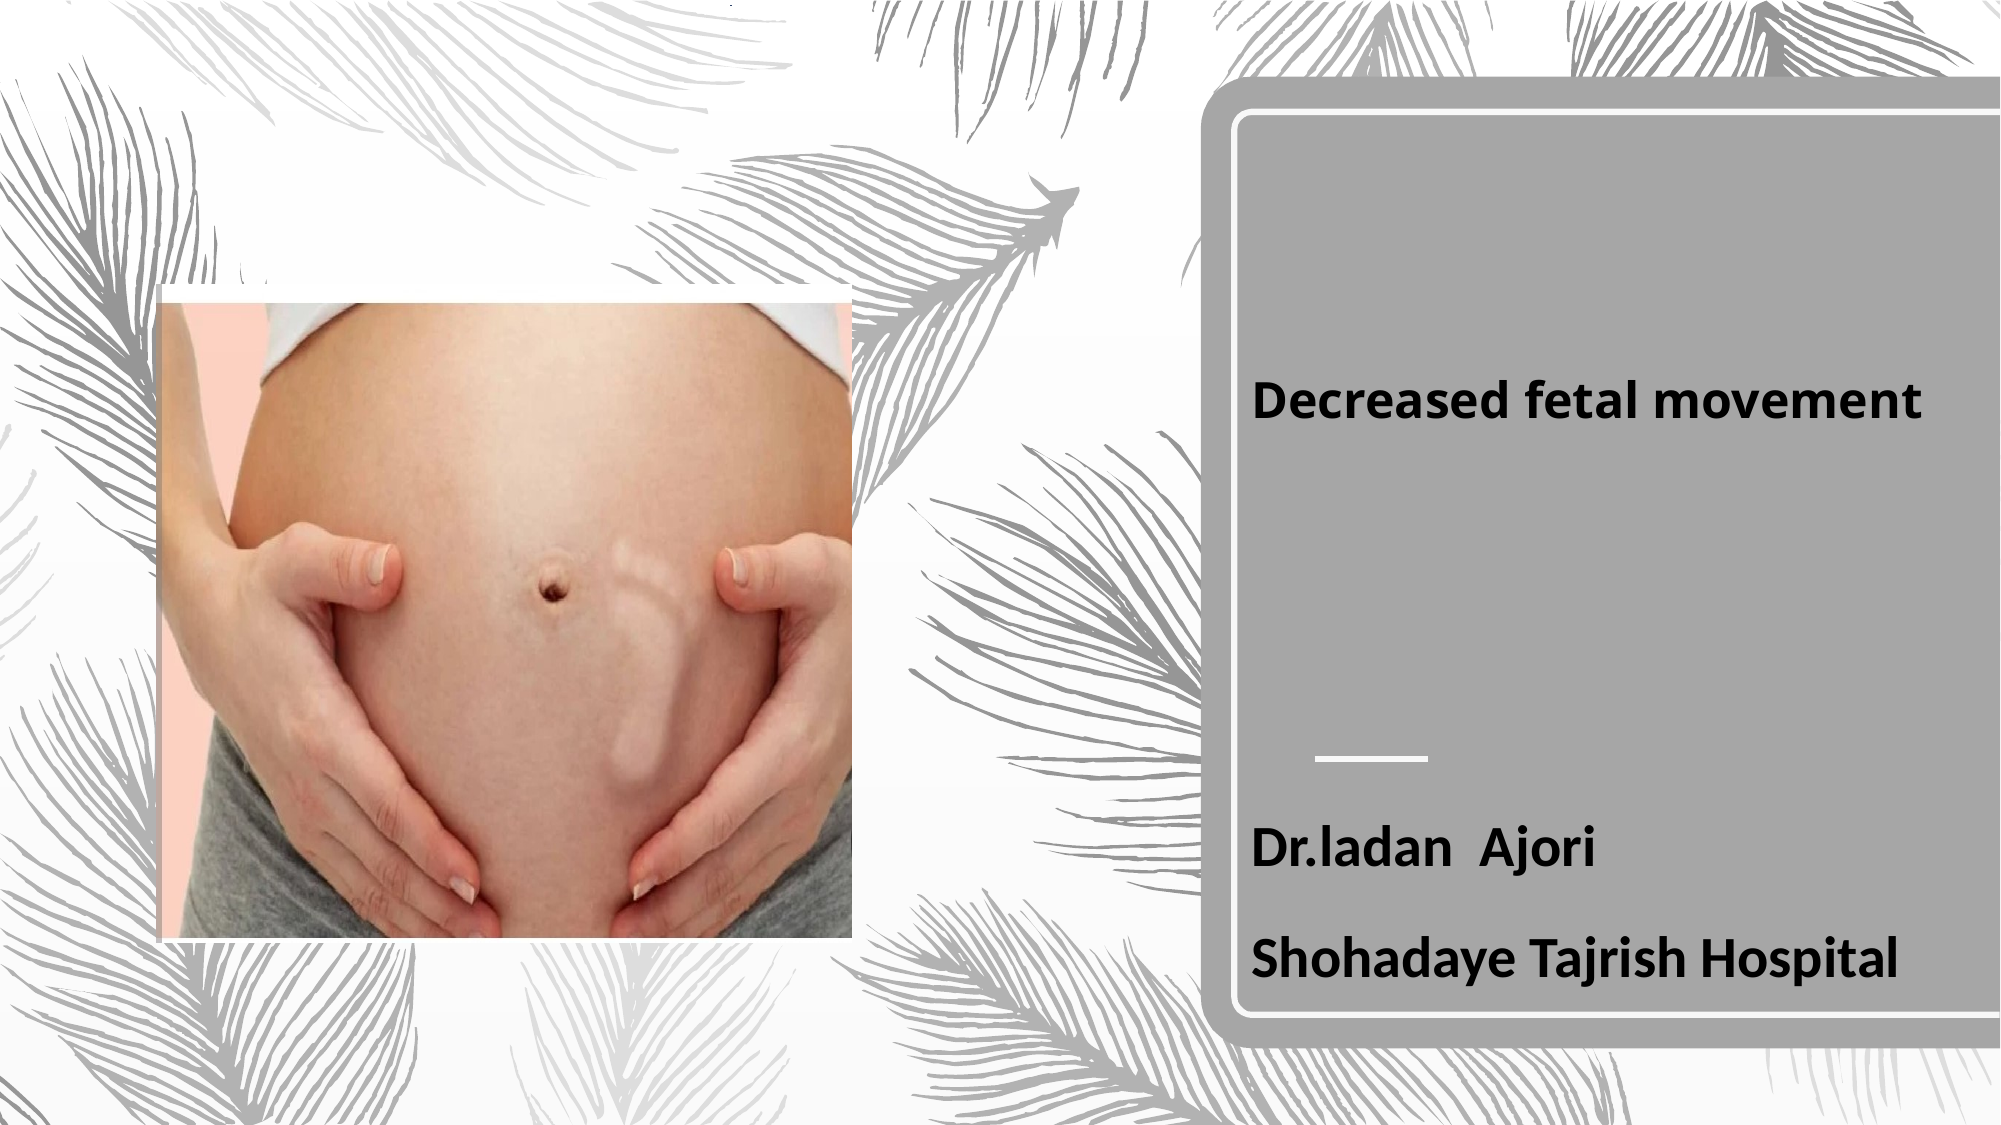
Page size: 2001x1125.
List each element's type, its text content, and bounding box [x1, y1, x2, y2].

title Decreased fetal movement [1236, 137, 2000, 688]
subtitle Dr.ladan Ajori Shohadaye Tajrish Hospital [1236, 780, 1922, 982]
picture [156, 284, 852, 944]
